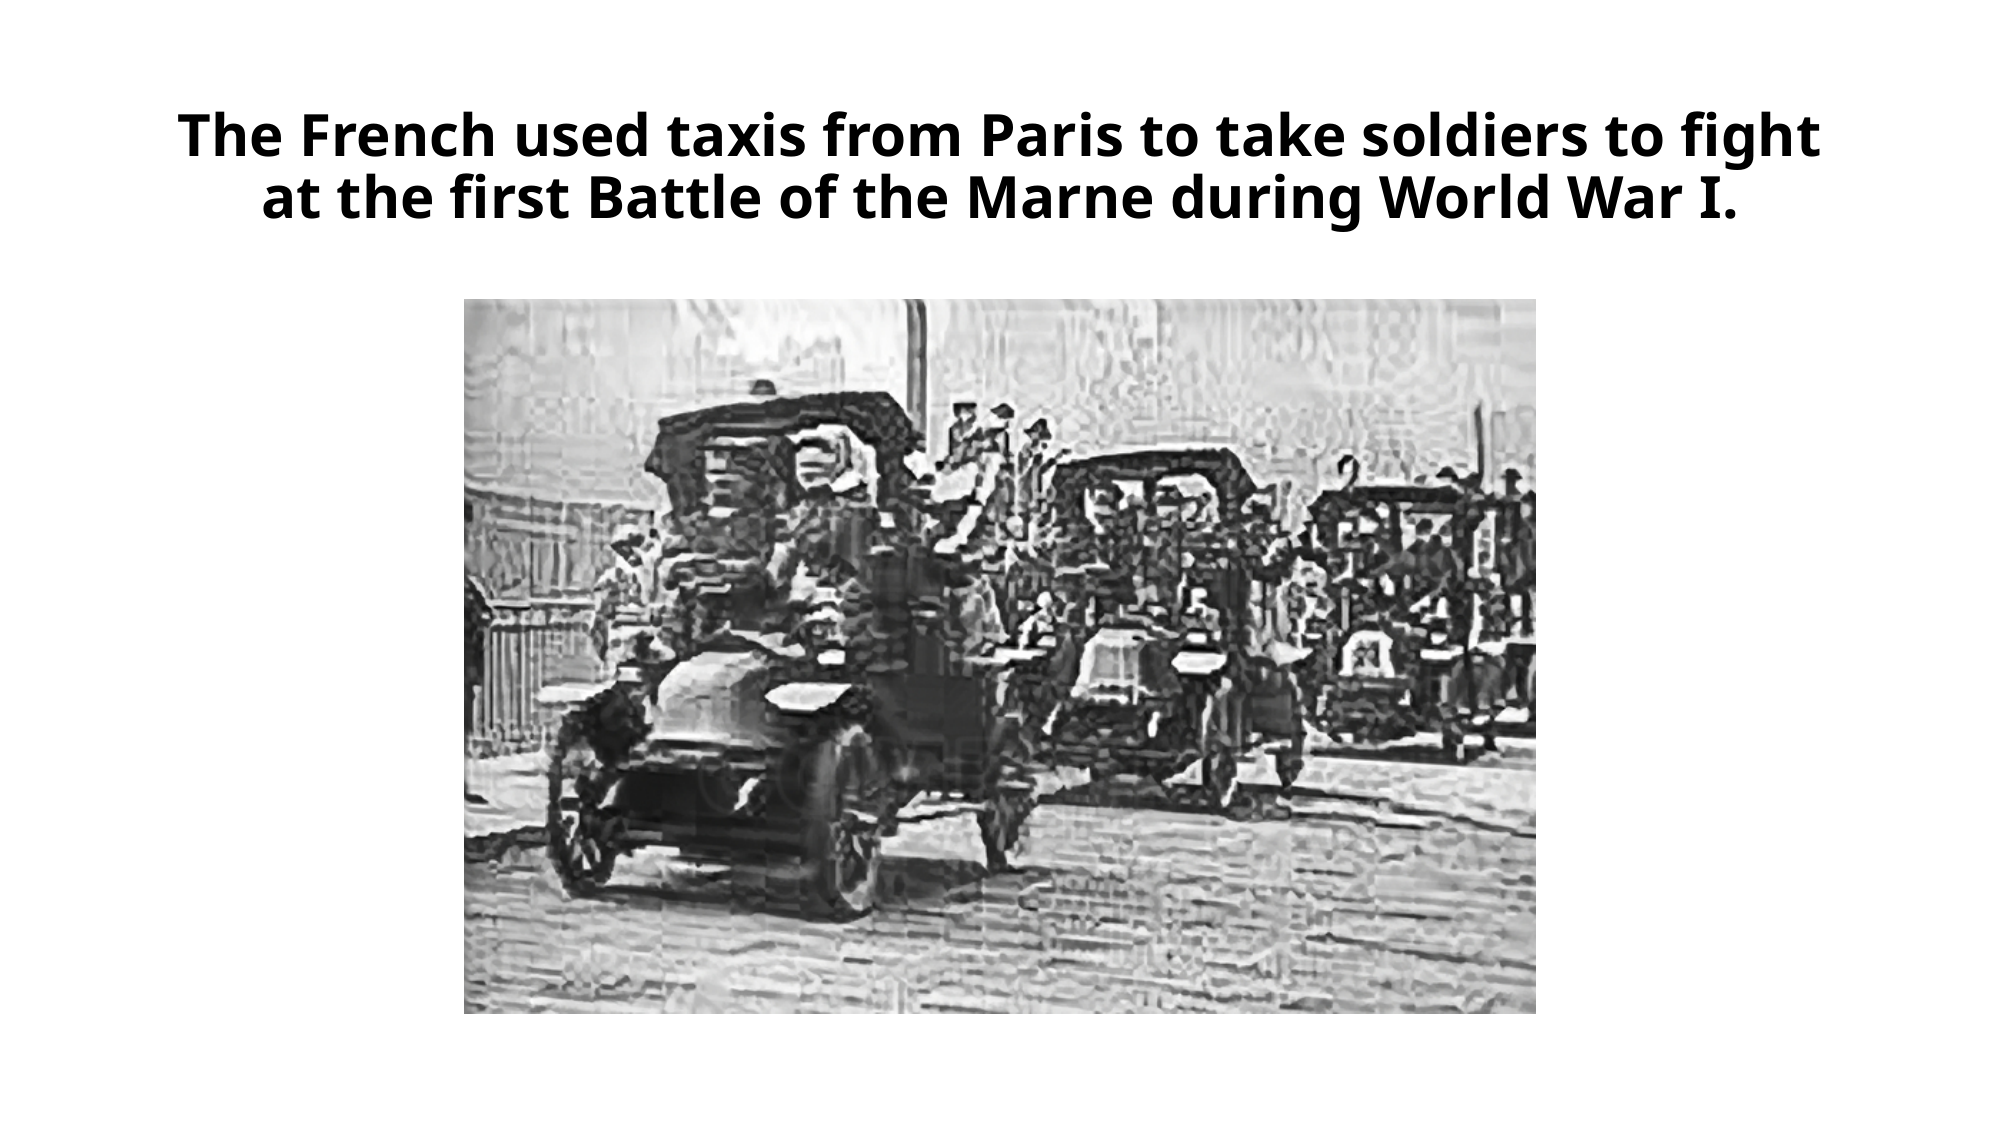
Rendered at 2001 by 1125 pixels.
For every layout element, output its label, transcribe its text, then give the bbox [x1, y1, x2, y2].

title The French used taxis from Paris to take soldiers to fight at the first Battle of the Marne during World War I. [137, 59, 1863, 278]
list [464, 299, 1536, 1014]
